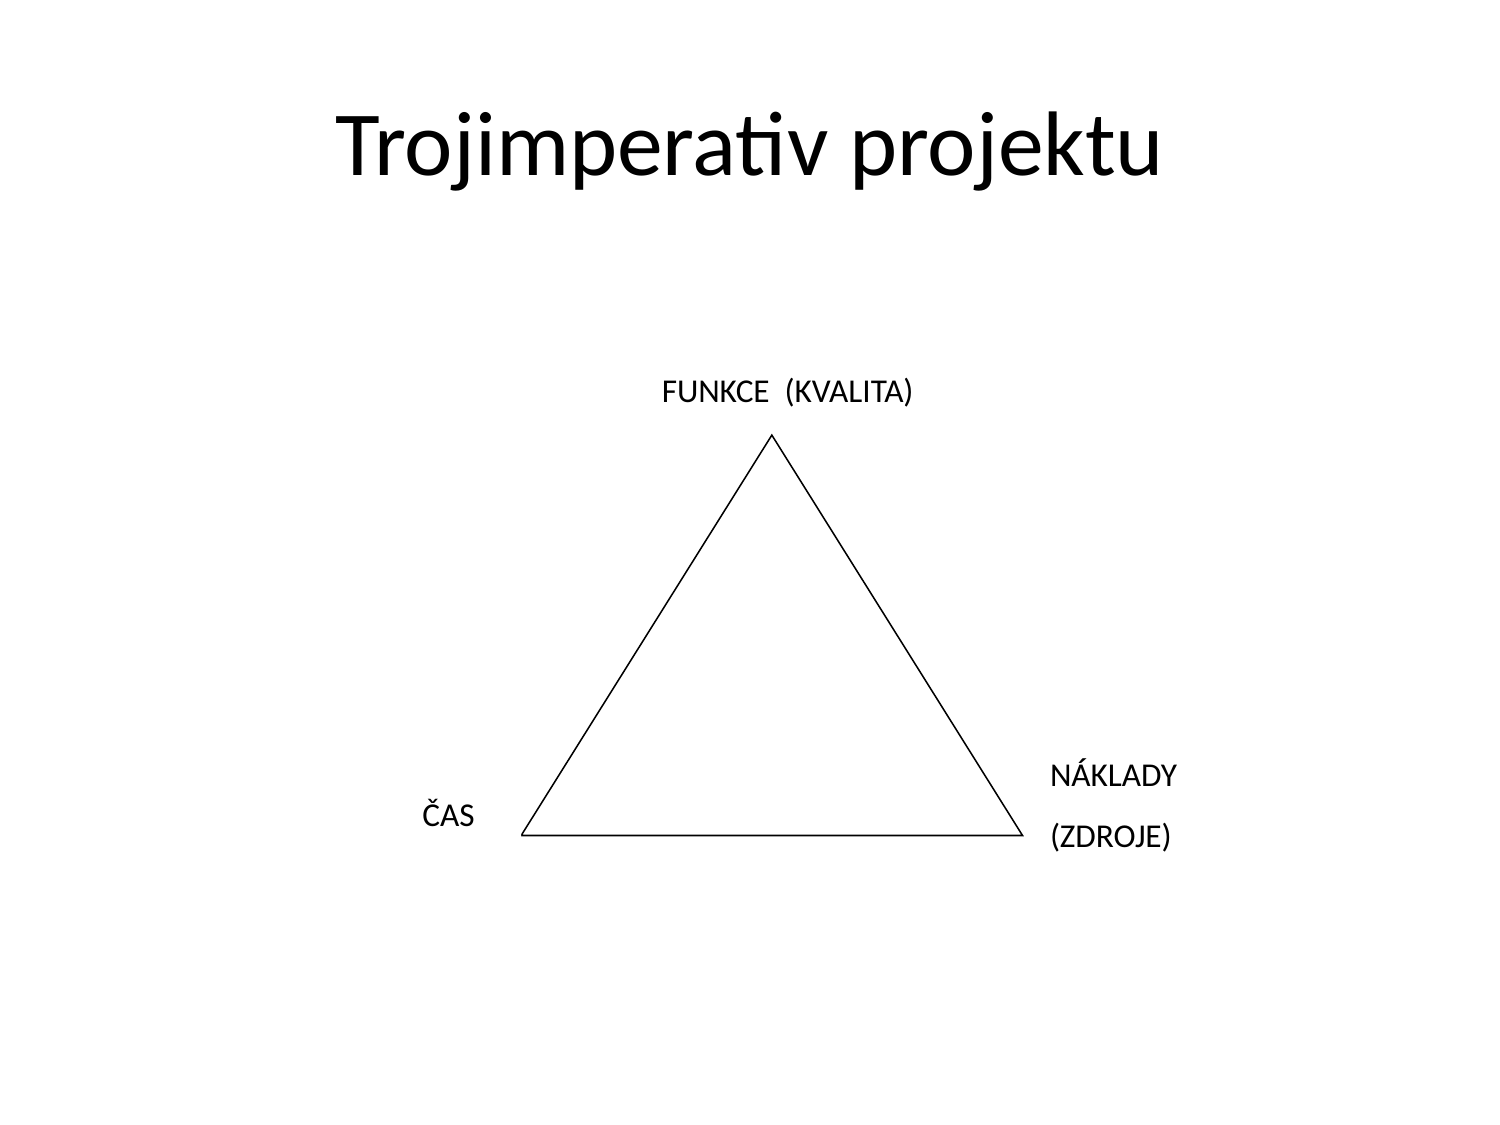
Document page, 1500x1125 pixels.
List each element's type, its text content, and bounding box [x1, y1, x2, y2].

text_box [407, 361, 1235, 891]
title Trojimperativ projektu [75, 45, 1425, 233]
